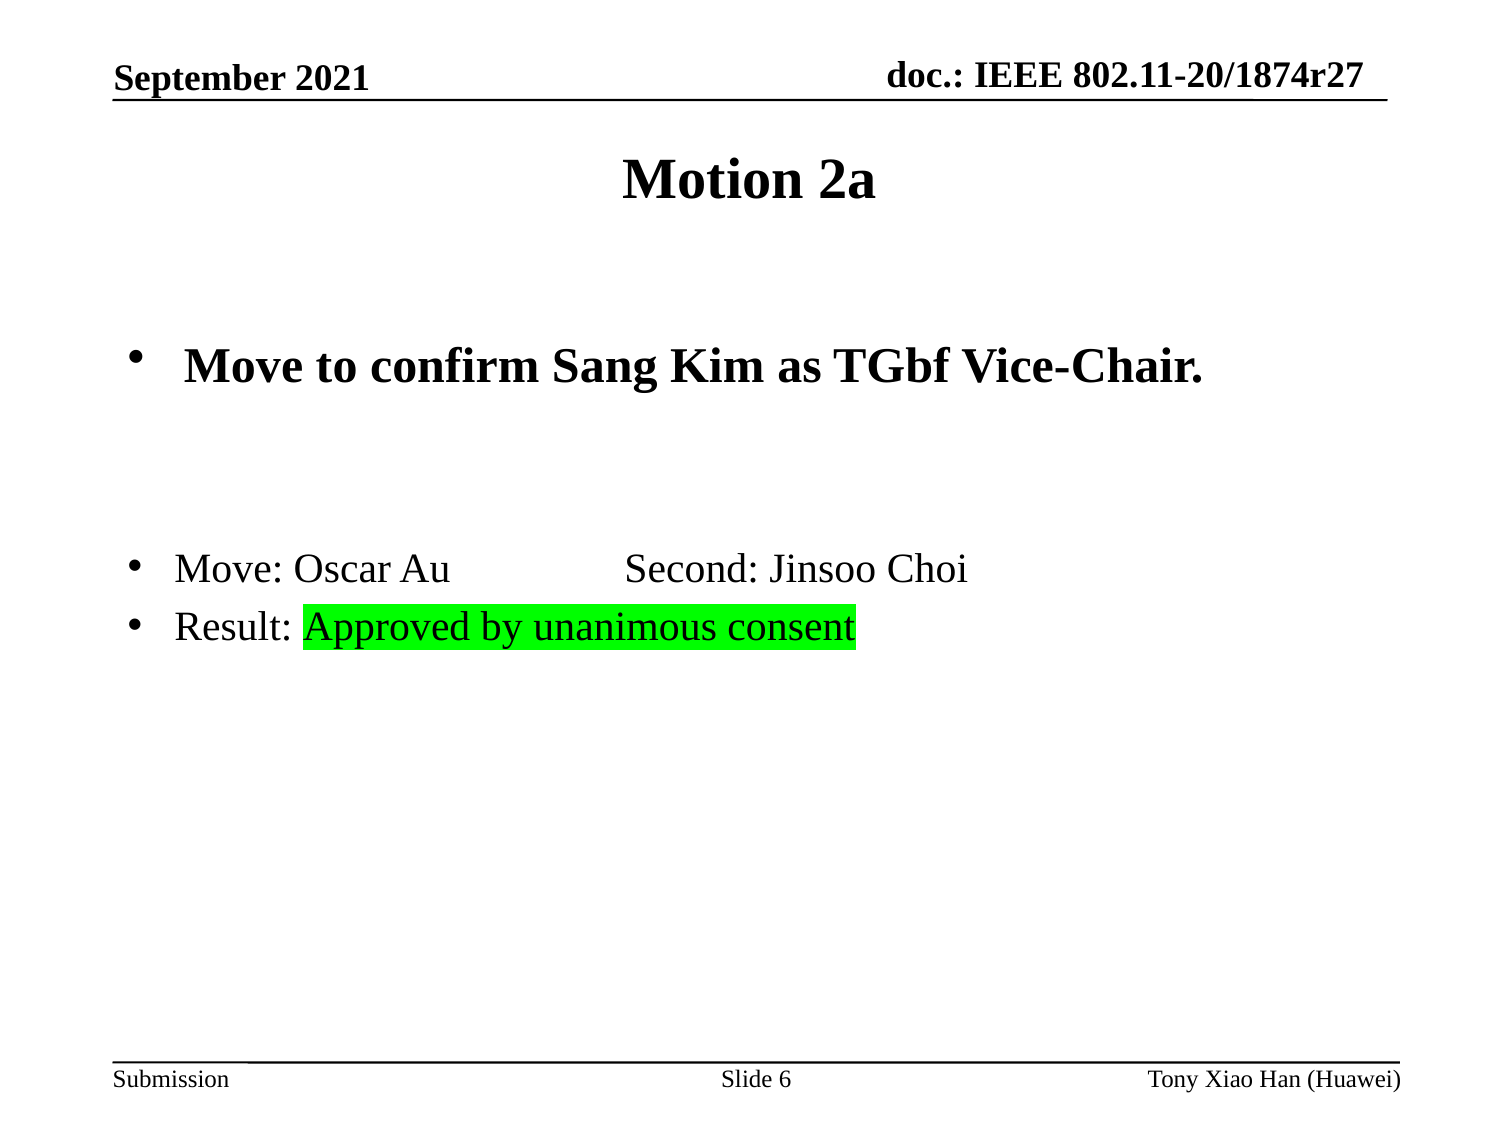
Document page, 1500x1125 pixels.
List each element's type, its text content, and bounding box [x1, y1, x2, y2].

text_box Motion 2a [112, 87, 1388, 263]
footer Tony Xiao Han (Huawei) [999, 1061, 1402, 1093]
text_box Move to confirm Sang Kim as TGbf Vice-Chair. Move: Oscar Au Second: Jinsoo Choi Result: Approved by unanimous consent [112, 324, 1388, 1013]
slide_number Slide 6 [712, 1061, 800, 1093]
